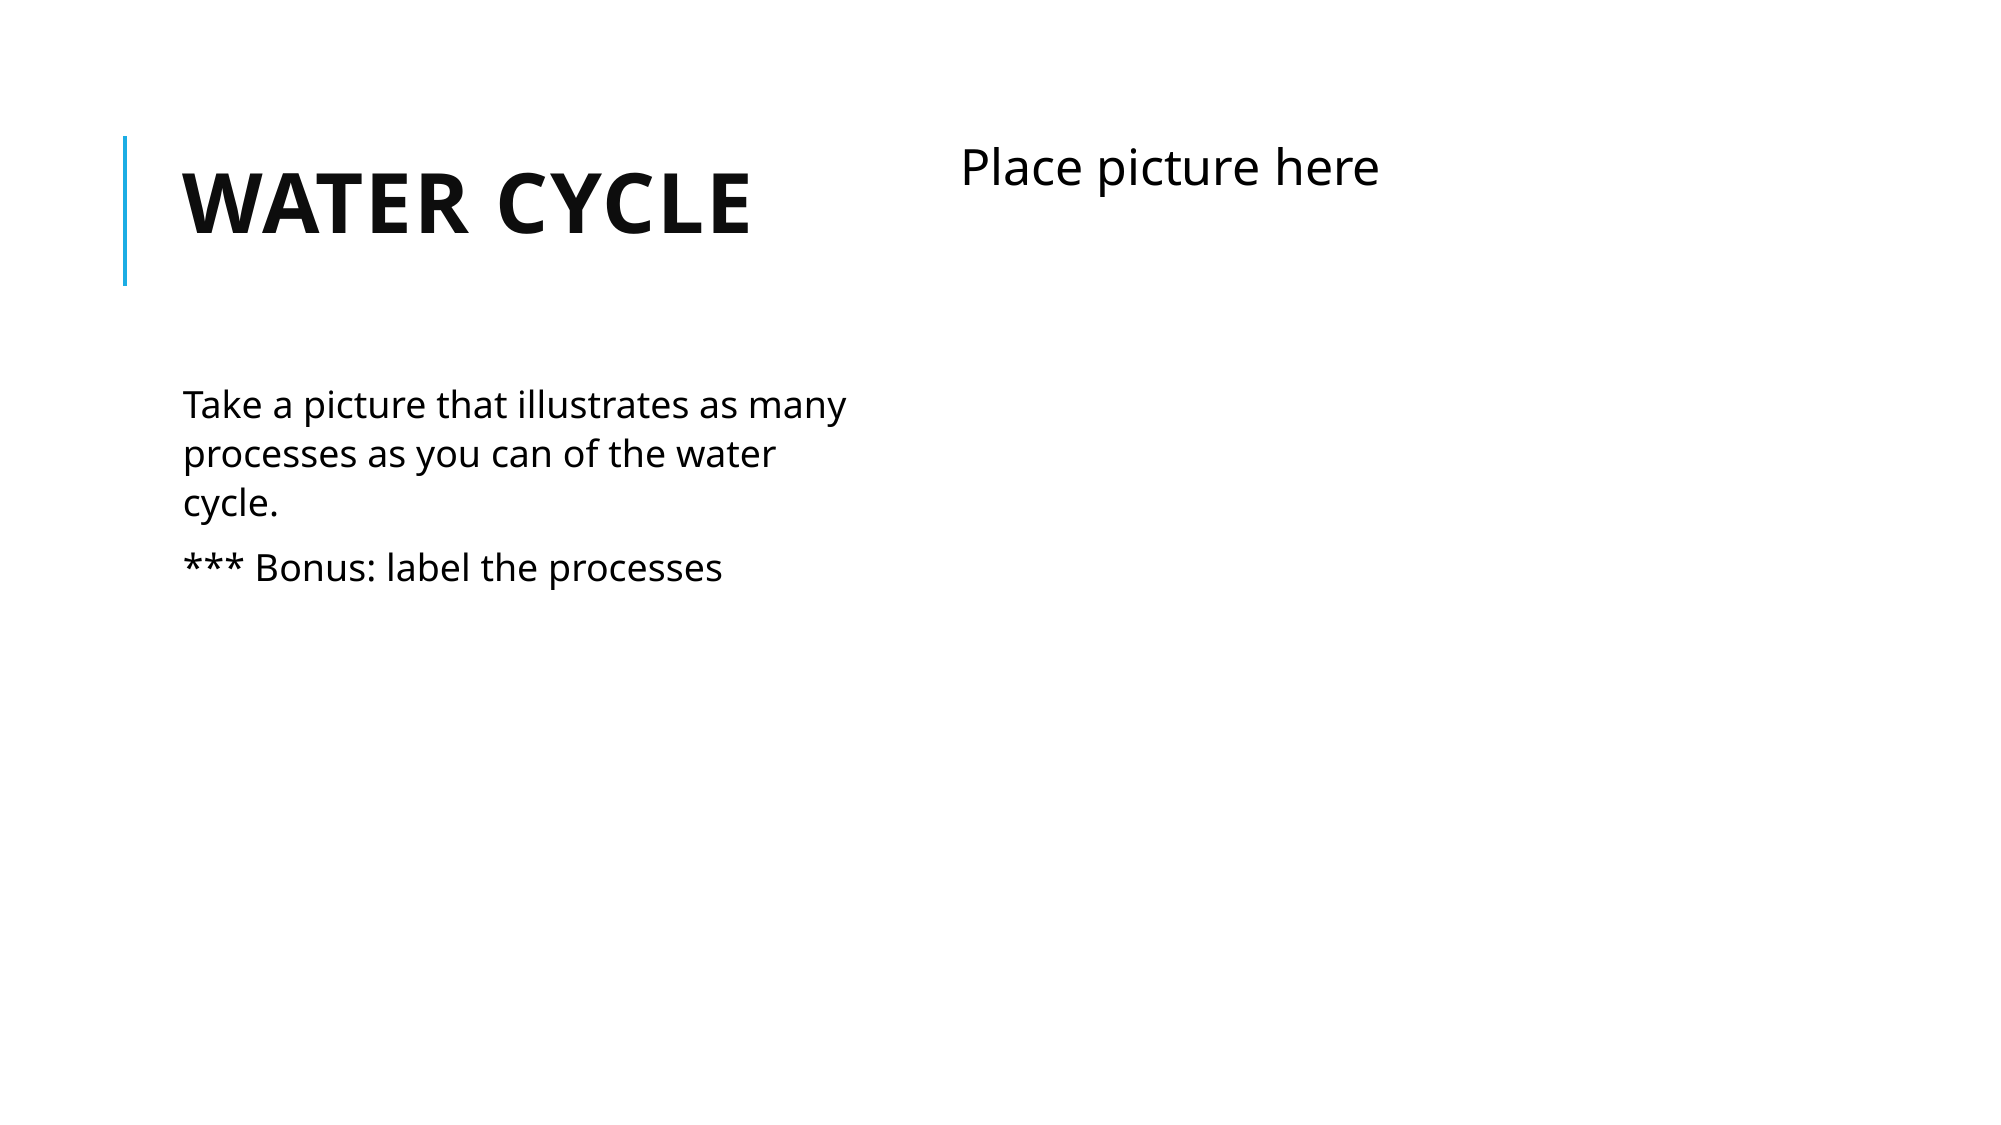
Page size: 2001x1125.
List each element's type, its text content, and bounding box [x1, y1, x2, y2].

title Water Cycle [168, 77, 888, 363]
list Place picture here [937, 135, 1869, 986]
list Take a picture that illustrates as many processes as you can of the water cycle. *** Bonus: label the processes [168, 370, 888, 988]
